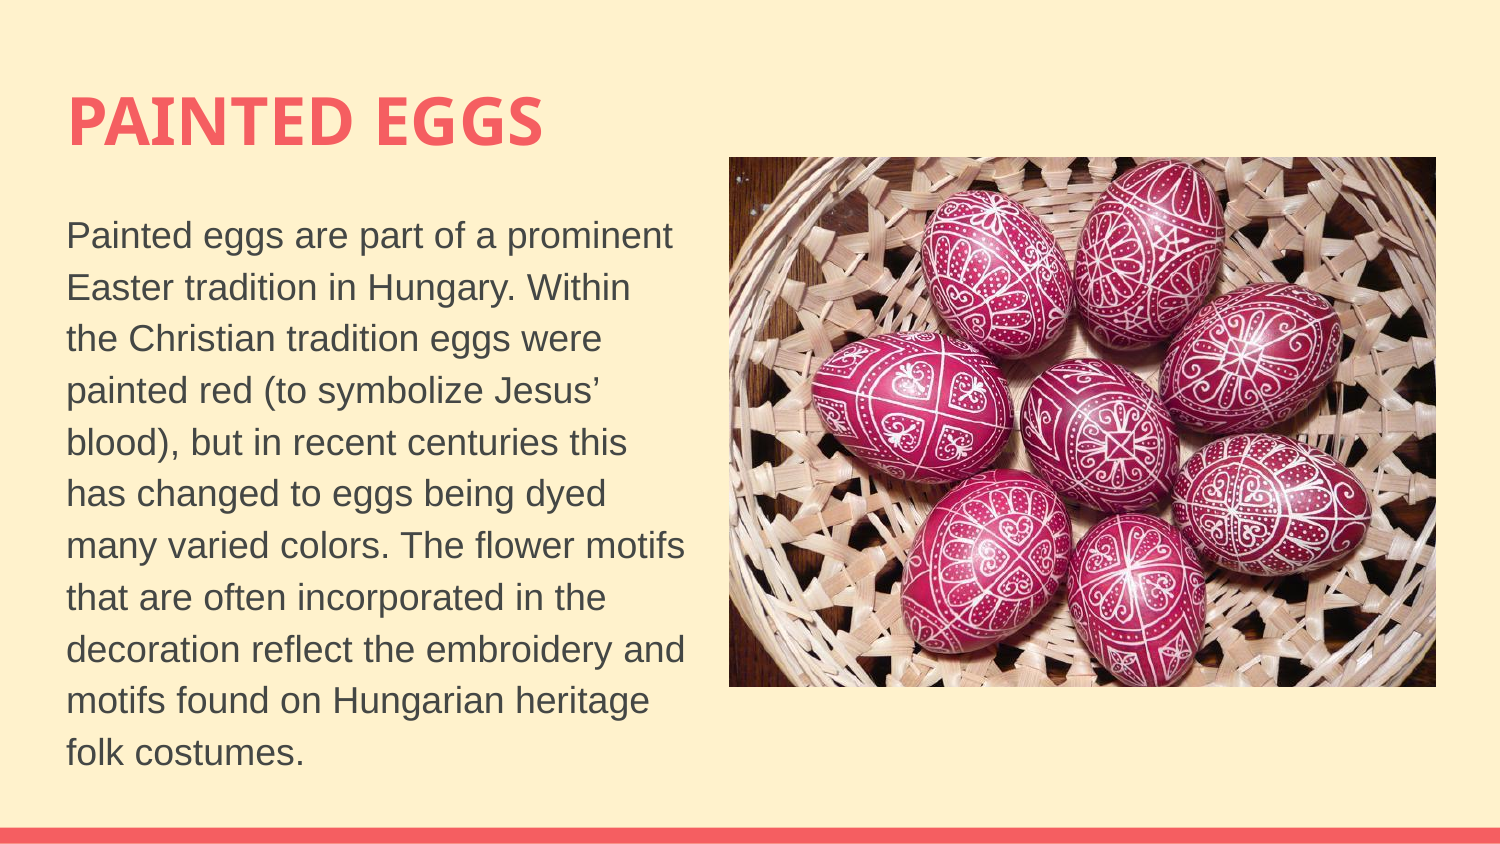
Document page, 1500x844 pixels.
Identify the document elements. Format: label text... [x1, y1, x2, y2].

title PAINTED EGGS [51, 64, 1449, 167]
picture [729, 157, 1436, 687]
list Painted eggs are part of a prominent Easter tradition in Hungary. Within the Christian tradition eggs were painted red (to symbolize Jesus’ blood), but in recent centuries this has changed to eggs being dyed many varied colors. The flower motifs that are often incorporated in the decoration reflect the embroidery and motifs found on Hungarian heritage folk costumes. [51, 189, 709, 750]
